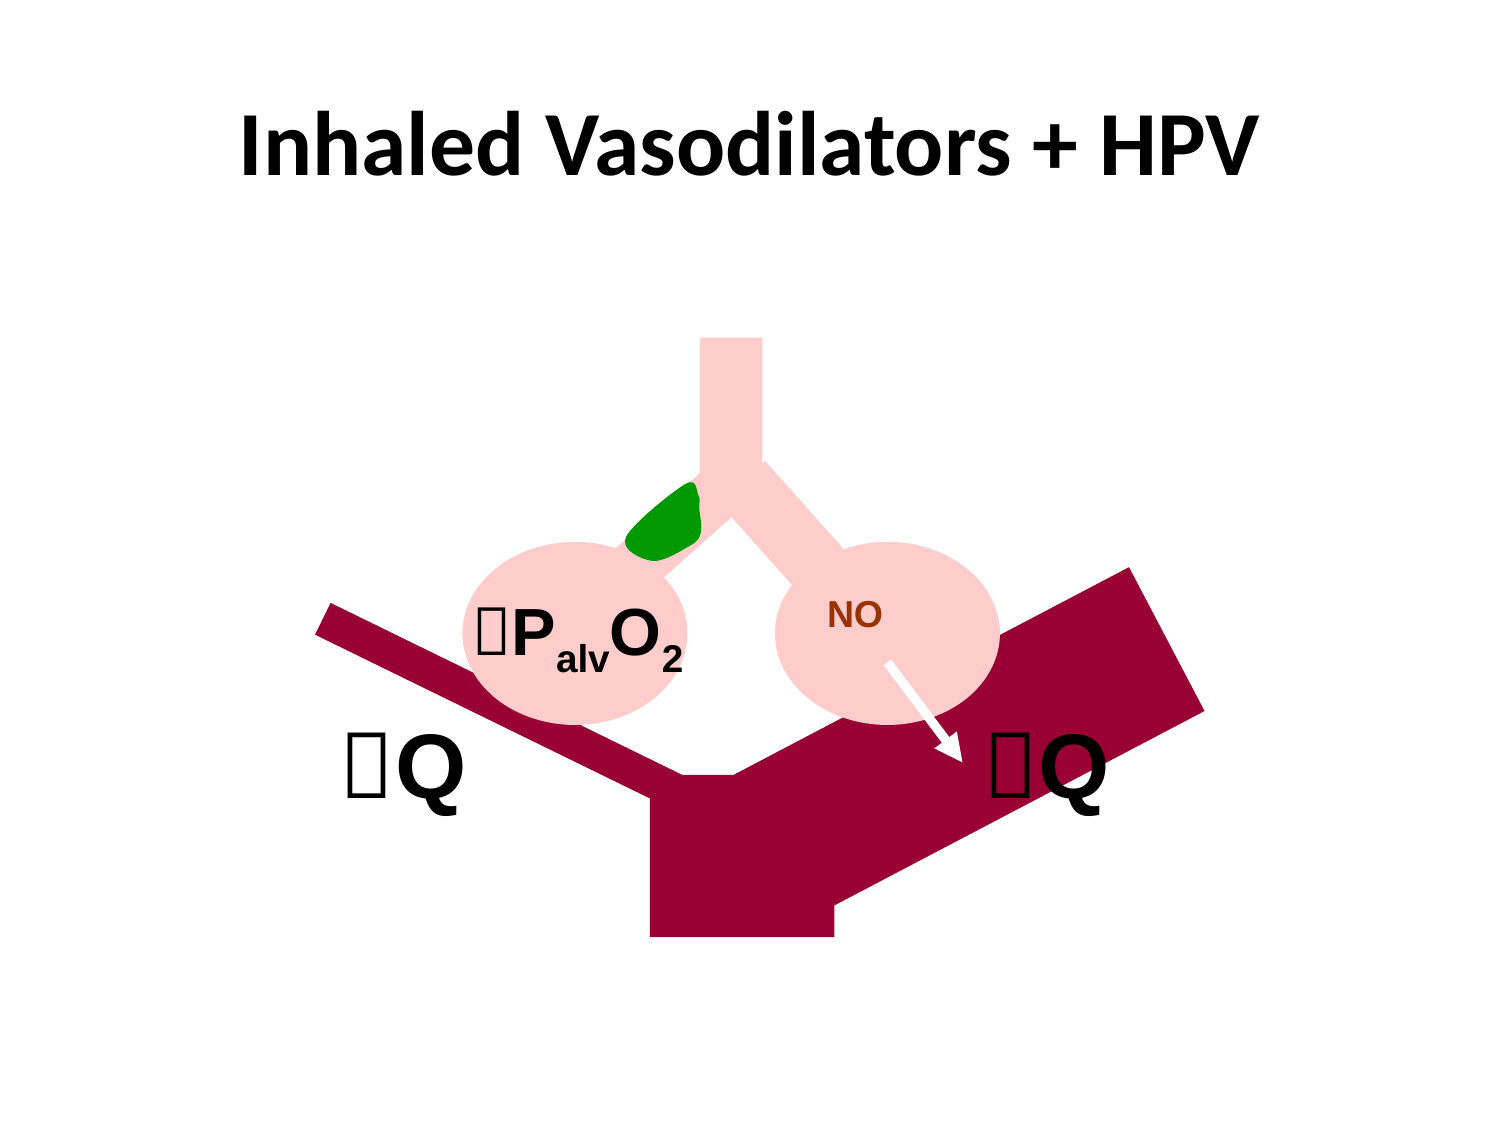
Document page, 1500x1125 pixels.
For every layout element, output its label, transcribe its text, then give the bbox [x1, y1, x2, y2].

text_box [482, 541, 637, 581]
title Inhaled Vasodilators + HPV [74, 44, 1426, 233]
text_box [649, 774, 835, 938]
text_box [484, 688, 666, 725]
text_box [315, 602, 681, 798]
text_box NO [812, 582, 978, 642]
text_box [774, 541, 1000, 725]
text_box [699, 337, 763, 485]
text_box [624, 482, 702, 561]
text_box [735, 567, 1205, 906]
text_box [887, 662, 963, 763]
text_box [611, 460, 737, 581]
text_box Q [968, 699, 1125, 825]
text_box PalvO2 [456, 581, 699, 688]
text_box [718, 461, 844, 591]
text_box Q [325, 699, 482, 825]
